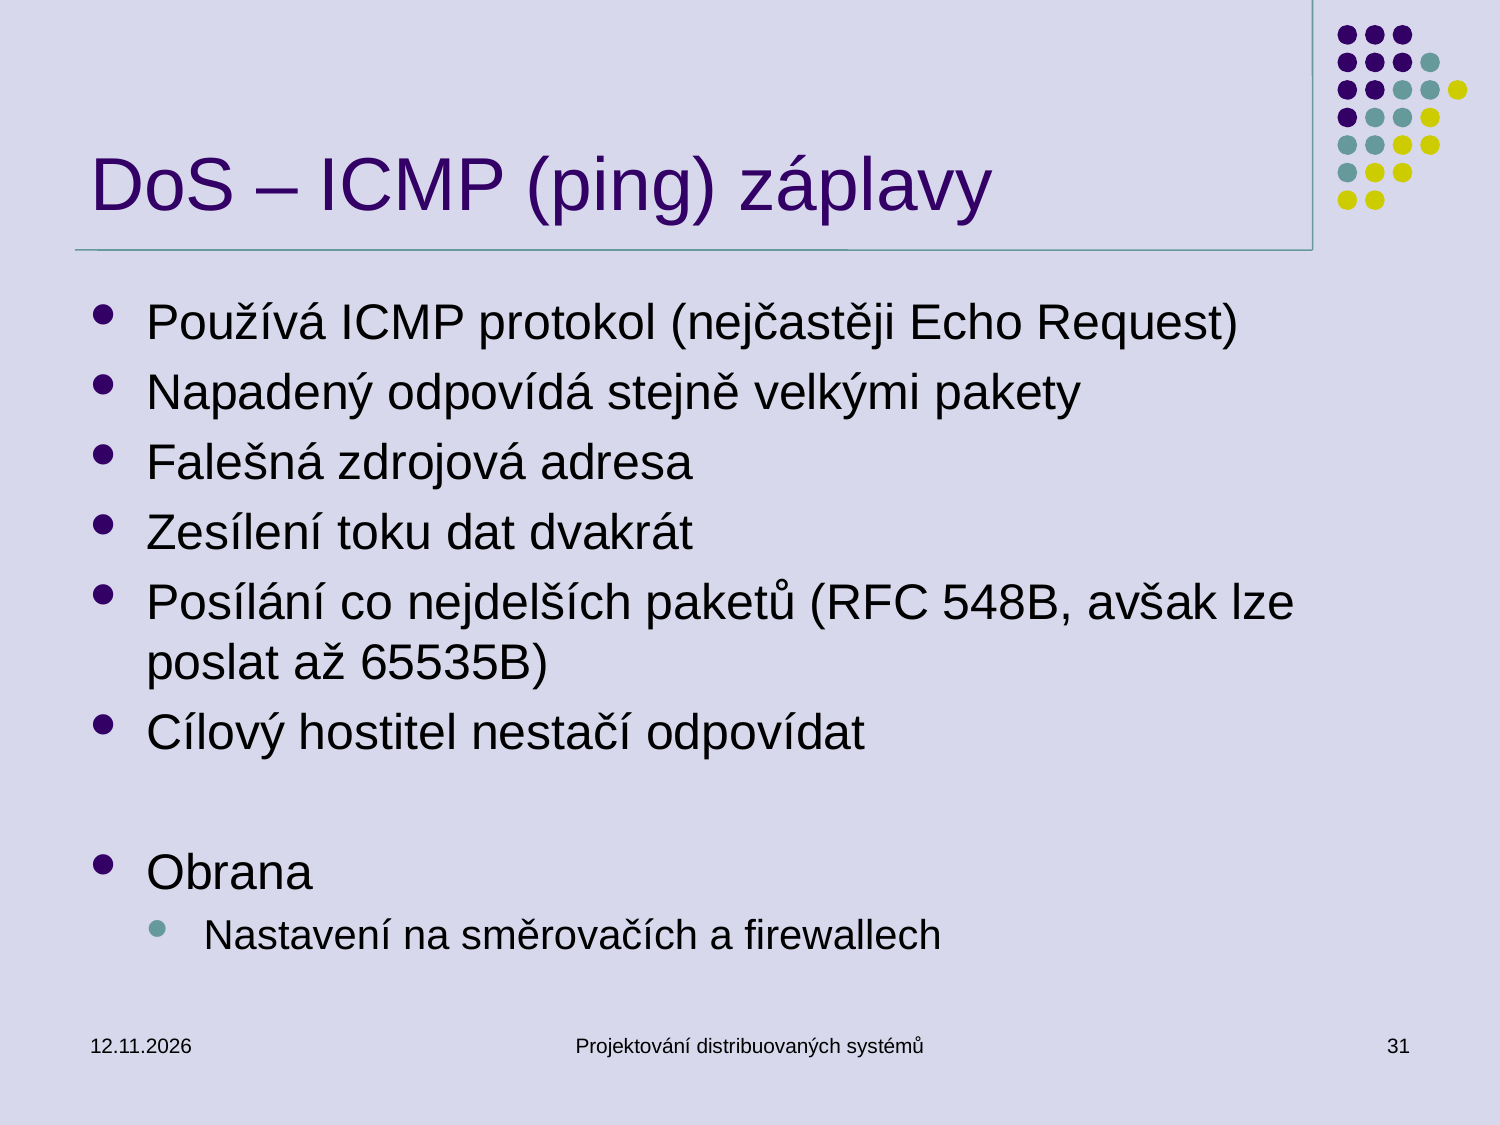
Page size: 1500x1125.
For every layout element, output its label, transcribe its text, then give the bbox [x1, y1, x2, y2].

title DoS – ICMP (ping) záplavy [75, 20, 1313, 233]
list Používá ICMP protokol (nejčastěji Echo Request) Napadený odpovídá stejně velkými pakety Falešná zdrojová adresa Zesílení toku dat dvakrát Posílání co nejdelších paketů (RFC 548B, avšak lze poslat až 65535B) Cílový hostitel nestačí odpovídat Obrana Nastavení na směrovačích a firewallech [75, 282, 1425, 1006]
footer Projektování distribuovaných systémů [512, 1025, 988, 1100]
slide_number 31 [1074, 1025, 1425, 1100]
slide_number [75, 1025, 425, 1100]
